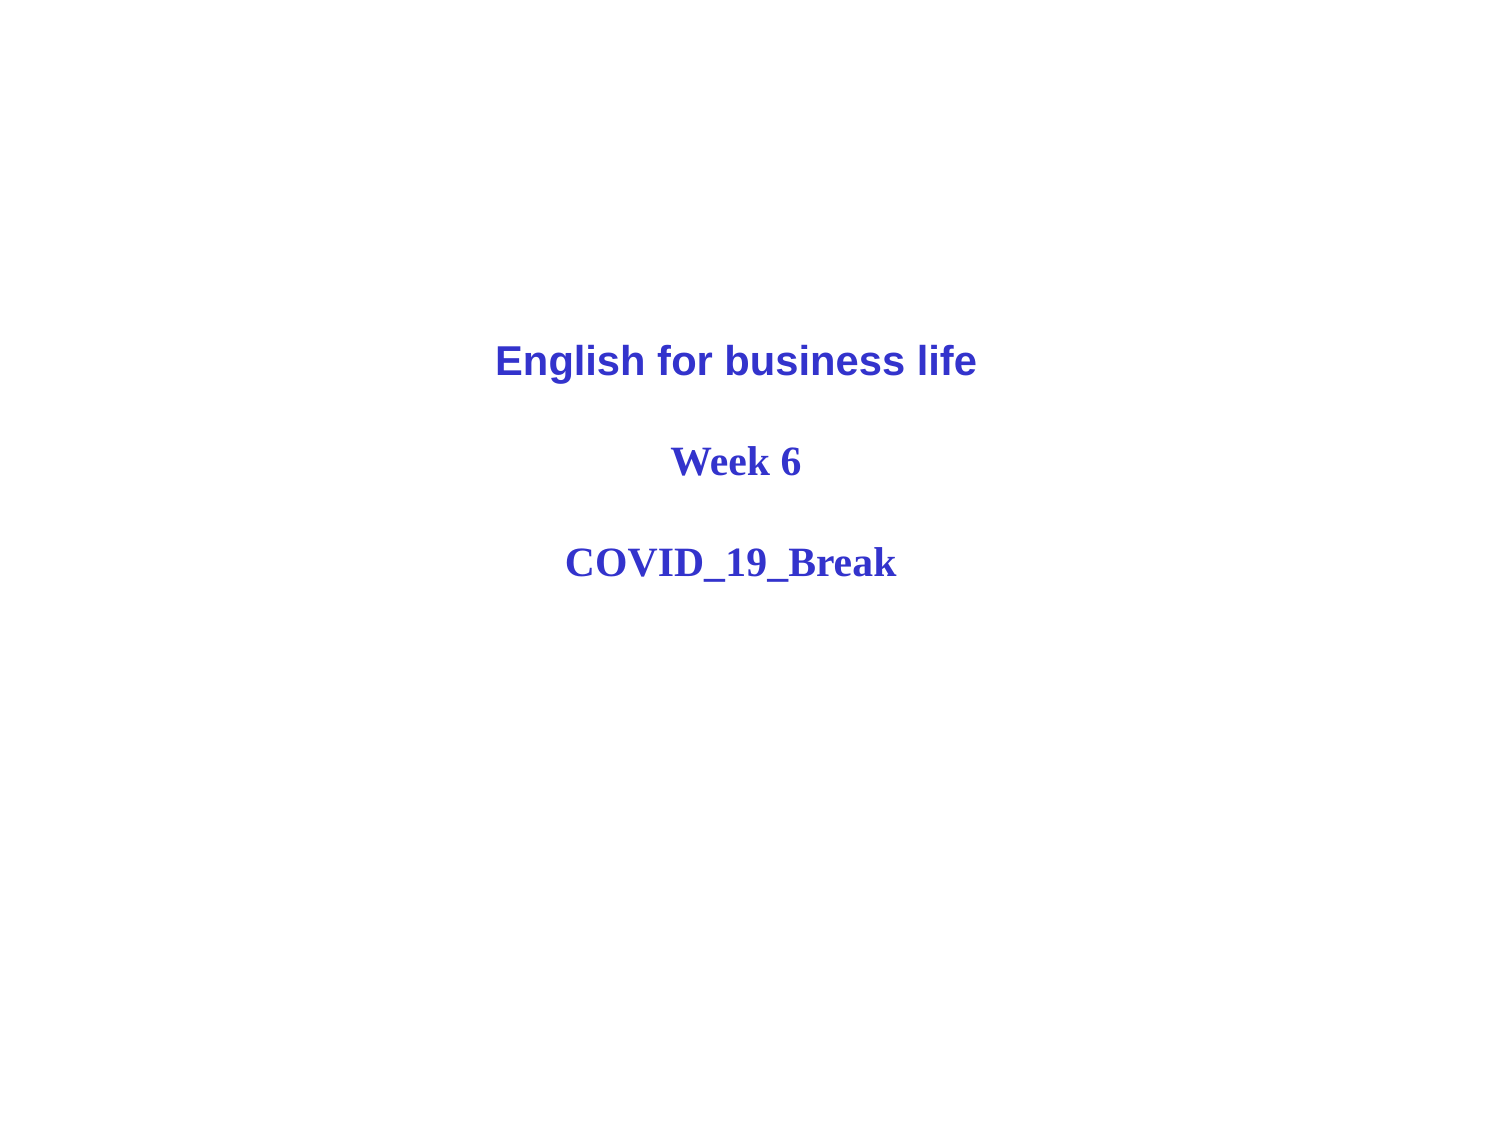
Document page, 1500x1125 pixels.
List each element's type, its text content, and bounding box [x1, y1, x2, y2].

text_box English for business life Week 6 COVID_19_Break [480, 326, 992, 592]
